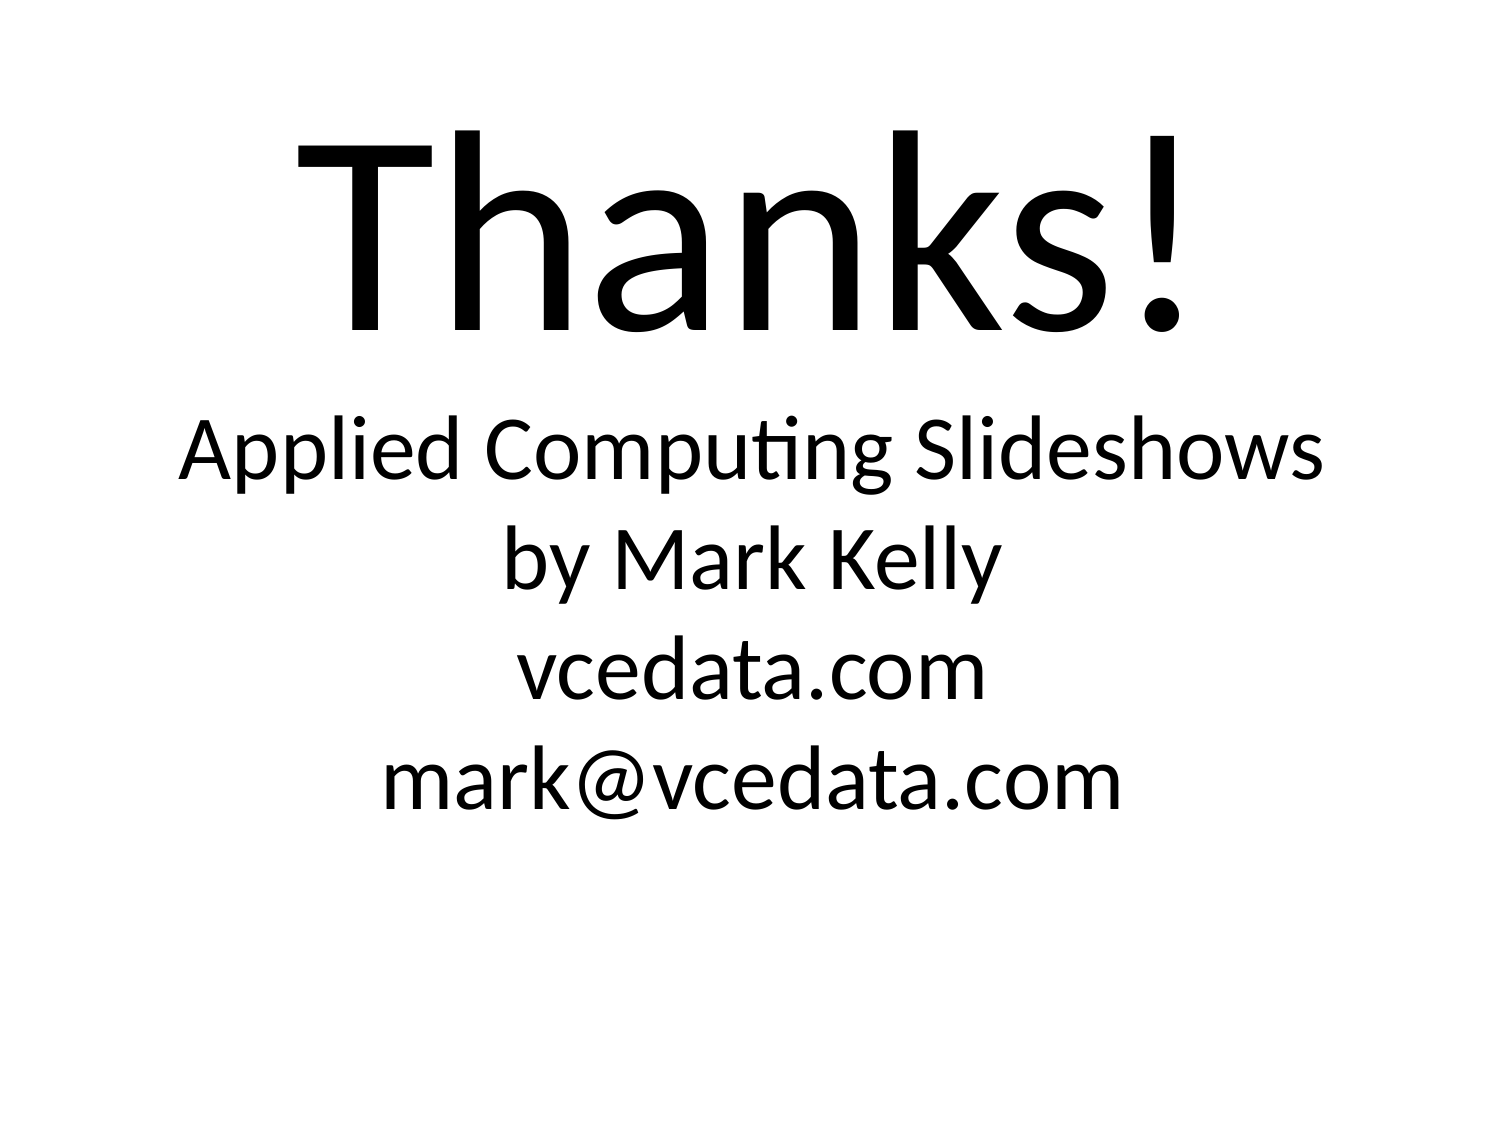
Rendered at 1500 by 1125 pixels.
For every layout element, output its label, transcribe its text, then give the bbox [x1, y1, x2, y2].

text_box Thanks! Applied Computing Slideshows by Mark Kelly vcedata.com mark@vcedata.com [88, 35, 1418, 835]
